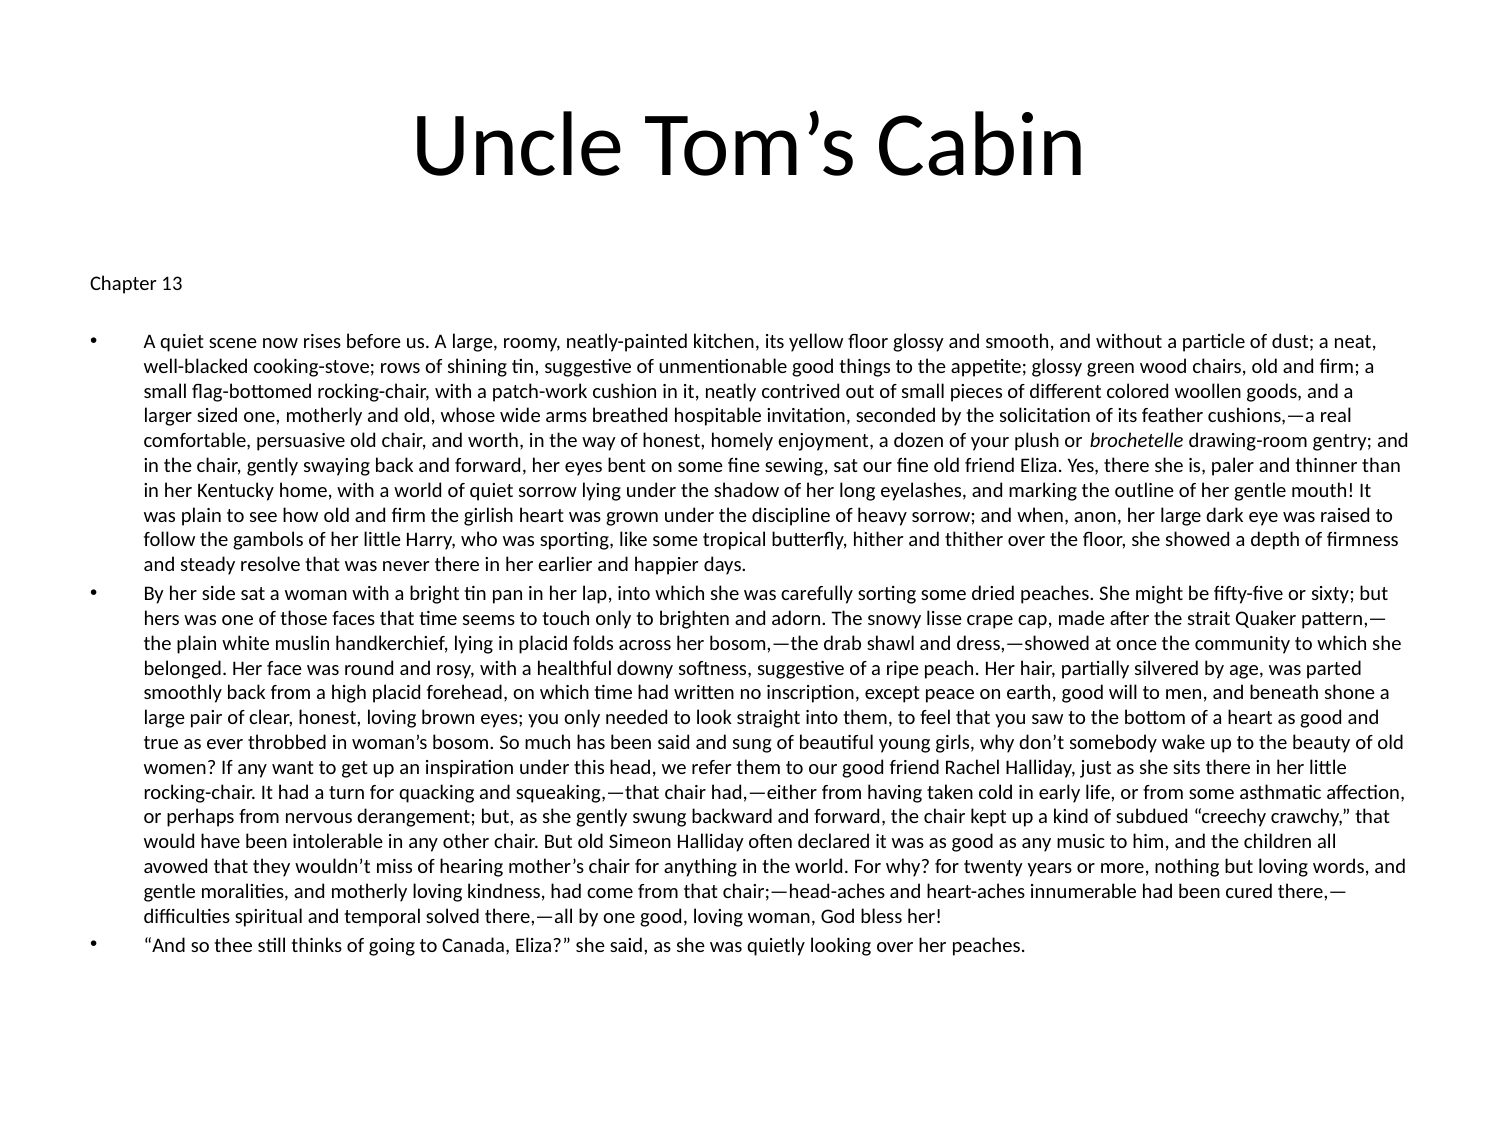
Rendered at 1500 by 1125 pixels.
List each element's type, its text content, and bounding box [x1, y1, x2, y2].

list Chapter 13 A quiet scene now rises before us. A large, roomy, neatly-painted kitchen, its yellow floor glossy and smooth, and without a particle of dust; a neat, well-blacked cooking-stove; rows of shining tin, suggestive of unmentionable good things to the appetite; glossy green wood chairs, old and firm; a small flag-bottomed rocking-chair, with a patch-work cushion in it, neatly contrived out of small pieces of different colored woollen goods, and a larger sized one, motherly and old, whose wide arms breathed hospitable invitation, seconded by the solicitation of its feather cushions,—a real comfortable, persuasive old chair, and worth, in the way of honest, homely enjoyment, a dozen of your plush or brochetelle drawing-room gentry; and in the chair, gently swaying back and forward, her eyes bent on some fine sewing, sat our fine old friend Eliza. Yes, there she is, paler and thinner than in her Kentucky home, with a world of quiet sorrow lying under the shadow of her long eyelashes, and marking the outline of her gentle mouth! It was plain to see how old and firm the girlish heart was grown under the discipline of heavy sorrow; and when, anon, her large dark eye was raised to follow the gambols of her little Harry, who was sporting, like some tropical butterfly, hither and thither over the floor, she showed a depth of firmness and steady resolve that was never there in her earlier and happier days. By her side sat a woman with a bright tin pan in her lap, into which she was carefully sorting some dried peaches. She might be fifty-five or sixty; but hers was one of those faces that time seems to touch only to brighten and adorn. The snowy lisse crape cap, made after the strait Quaker pattern,—the plain white muslin handkerchief, lying in placid folds across her bosom,—the drab shawl and dress,—showed at once the community to which she belonged. Her face was round and rosy, with a healthful downy softness, suggestive of a ripe peach. Her hair, partially silvered by age, was parted smoothly back from a high placid forehead, on which time had written no inscription, except peace on earth, good will to men, and beneath shone a large pair of clear, honest, loving brown eyes; you only needed to look straight into them, to feel that you saw to the bottom of a heart as good and true as ever throbbed in woman’s bosom. So much has been said and sung of beautiful young girls, why don’t somebody wake up to the beauty of old women? If any want to get up an inspiration under this head, we refer them to our good friend Rachel Halliday, just as she sits there in her little rocking-chair. It had a turn for quacking and squeaking,—that chair had,—either from having taken cold in early life, or from some asthmatic affection, or perhaps from nervous derangement; but, as she gently swung backward and forward, the chair kept up a kind of subdued “creechy crawchy,” that would have been intolerable in any other chair. But old Simeon Halliday often declared it was as good as any music to him, and the children all avowed that they wouldn’t miss of hearing mother’s chair for anything in the world. For why? for twenty years or more, nothing but loving words, and gentle moralities, and motherly loving kindness, had come from that chair;—head-aches and heart-aches innumerable had been cured there,—difficulties spiritual and temporal solved there,—all by one good, loving woman, God bless her! “And so thee still thinks of going to Canada, Eliza?” she said, as she was quietly looking over her peaches. [75, 262, 1425, 1005]
title Uncle Tom’s Cabin [75, 45, 1425, 233]
